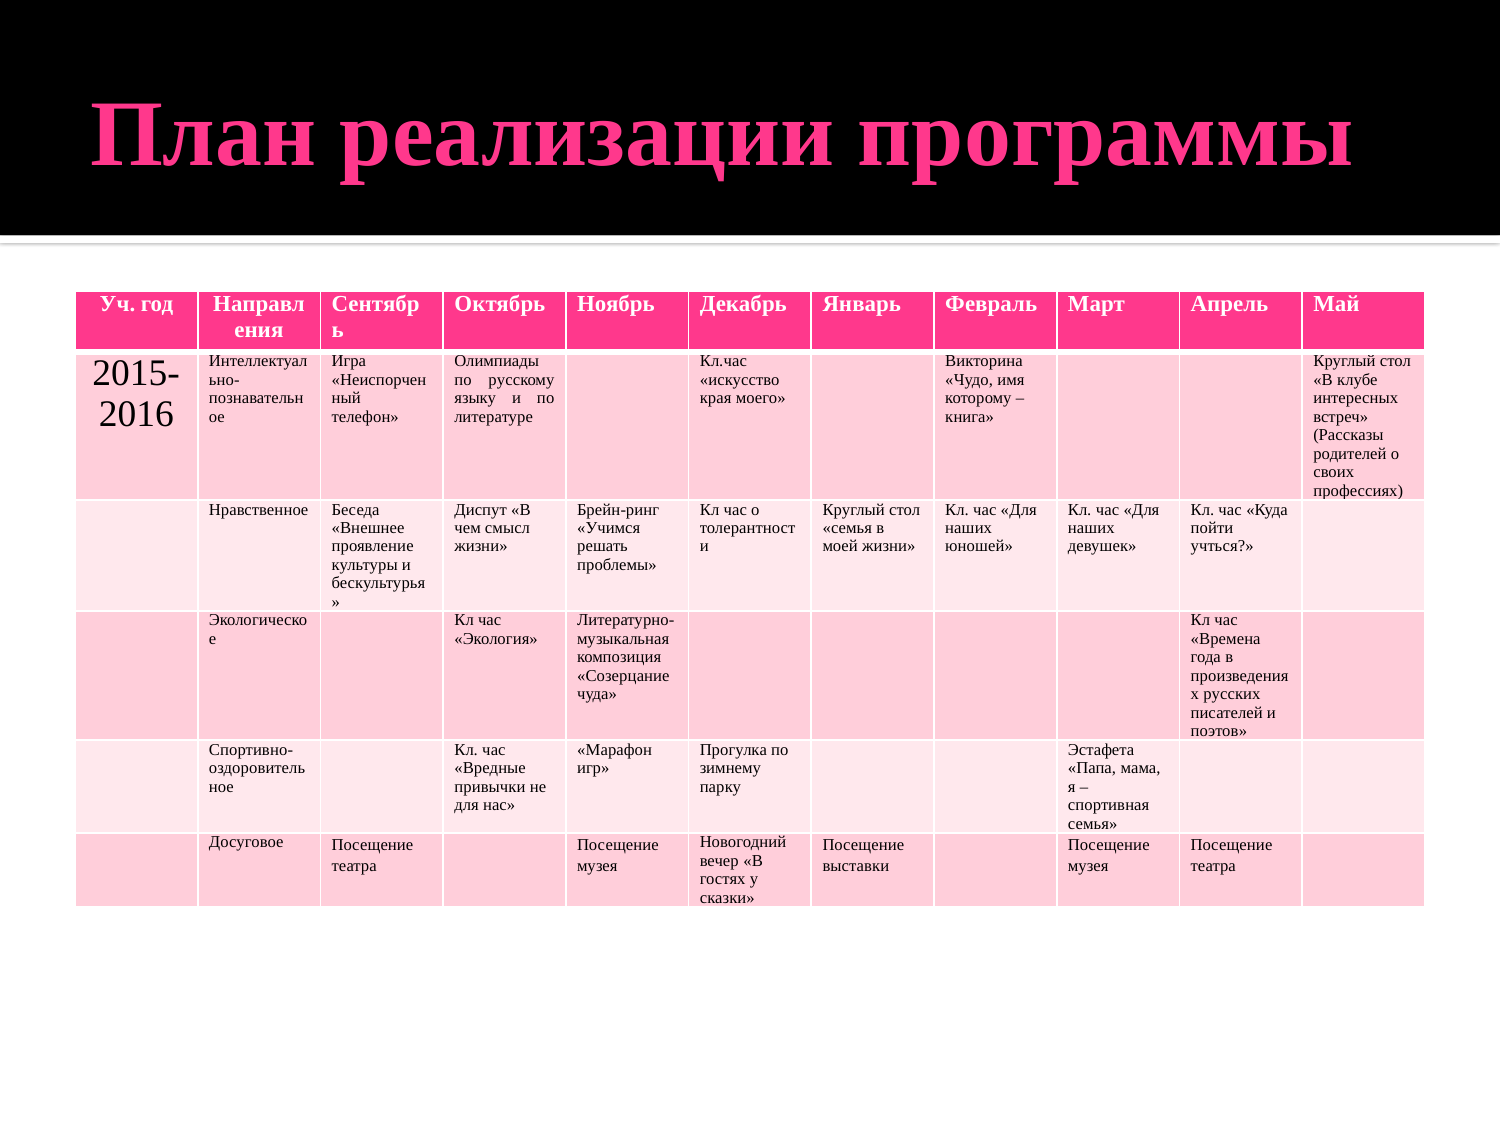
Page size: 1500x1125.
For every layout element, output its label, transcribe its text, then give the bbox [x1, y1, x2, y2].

table_cell Эстафета «Папа, мама, я – спортивная семья» [1058, 741, 1179, 832]
table_cell Кл. час «Куда пойти учться?» [1180, 501, 1301, 610]
table_header Май [1303, 292, 1424, 349]
title План реализации программы [75, 25, 1425, 231]
table_cell Кл час «Времена года в произведениях русских писателей и поэтов» [1180, 612, 1301, 739]
table_cell Диспут «В чем смысл жизни» [444, 501, 565, 610]
table_cell Экологическое [199, 612, 320, 739]
table_header Ноябрь [567, 292, 688, 349]
table_cell Викторина «Чудо, имя которому – книга» [935, 355, 1056, 499]
table_header Февраль [935, 292, 1056, 349]
table_cell Посещение музея [1058, 834, 1179, 906]
table_cell Литературно-музыкальная композиция «Созерцание чуда» [567, 612, 688, 739]
table_cell [812, 612, 933, 739]
table_cell Посещение театра [1180, 834, 1301, 906]
table_cell Посещение музея [567, 834, 688, 906]
table_cell Игра «Неиспорченный телефон» [321, 355, 442, 499]
table_header Сентябрь [321, 292, 442, 349]
table_cell [1180, 355, 1301, 499]
table_cell [689, 612, 810, 739]
table_cell Посещение театра [321, 834, 442, 906]
table_cell Прогулка по зимнему парку [689, 741, 810, 832]
table_cell Интеллектуально-познавательное [199, 355, 320, 499]
table_cell [1303, 501, 1424, 610]
table_header Апрель [1180, 292, 1301, 349]
table_cell [1303, 834, 1424, 906]
table_header Март [1058, 292, 1179, 349]
table_cell [76, 834, 197, 906]
table_cell [812, 355, 933, 499]
table_cell [444, 834, 565, 906]
table_cell [1058, 612, 1179, 739]
table_cell [76, 612, 197, 739]
table_cell Досуговое [199, 834, 320, 906]
table_cell [812, 741, 933, 832]
table_cell Беседа «Внешнее проявление культуры и бескультурья» [321, 501, 442, 610]
table_cell Кл час «Экология» [444, 612, 565, 739]
table_cell [321, 741, 442, 832]
table_cell [321, 612, 442, 739]
table_cell Спортивно-оздоровительное [199, 741, 320, 832]
table_cell [935, 741, 1056, 832]
table_cell [935, 834, 1056, 906]
table_cell Круглый стол «В клубе интересных встреч» (Рассказы родителей о своих профессиях) [1303, 355, 1424, 499]
table_cell Круглый стол «семья в моей жизни» [812, 501, 933, 610]
table_cell Кл.час «искусство края моего» [689, 355, 810, 499]
table_cell Посещение выставки [812, 834, 933, 906]
table_cell [567, 355, 688, 499]
table_cell Кл час о толерантности [689, 501, 810, 610]
table_cell Кл. час «Вредные привычки не для нас» [444, 741, 565, 832]
table_header Декабрь [689, 292, 810, 349]
table_header Октябрь [444, 292, 565, 349]
table_cell [935, 612, 1056, 739]
table_cell Нравственное [199, 501, 320, 610]
table_cell [76, 501, 197, 610]
table_cell [1303, 741, 1424, 832]
table_cell [76, 741, 197, 832]
table_cell Кл. час «Для наших девушек» [1058, 501, 1179, 610]
table_cell [1058, 355, 1179, 499]
table_cell «Марафон игр» [567, 741, 688, 832]
table_header Январь [812, 292, 933, 349]
table_cell Новогодний вечер «В гостях у сказки» [689, 834, 810, 906]
table_cell [1180, 741, 1301, 832]
table_cell [1303, 612, 1424, 739]
table_header Уч. год [76, 292, 197, 349]
table_cell Кл. час «Для наших юношей» [935, 501, 1056, 610]
table_cell Олимпиады по русскому языку и по литературе [444, 355, 565, 499]
table_header Направления [199, 292, 320, 349]
table_cell 2015-2016 [76, 355, 197, 499]
table_cell Брейн-ринг «Учимся решать проблемы» [567, 501, 688, 610]
